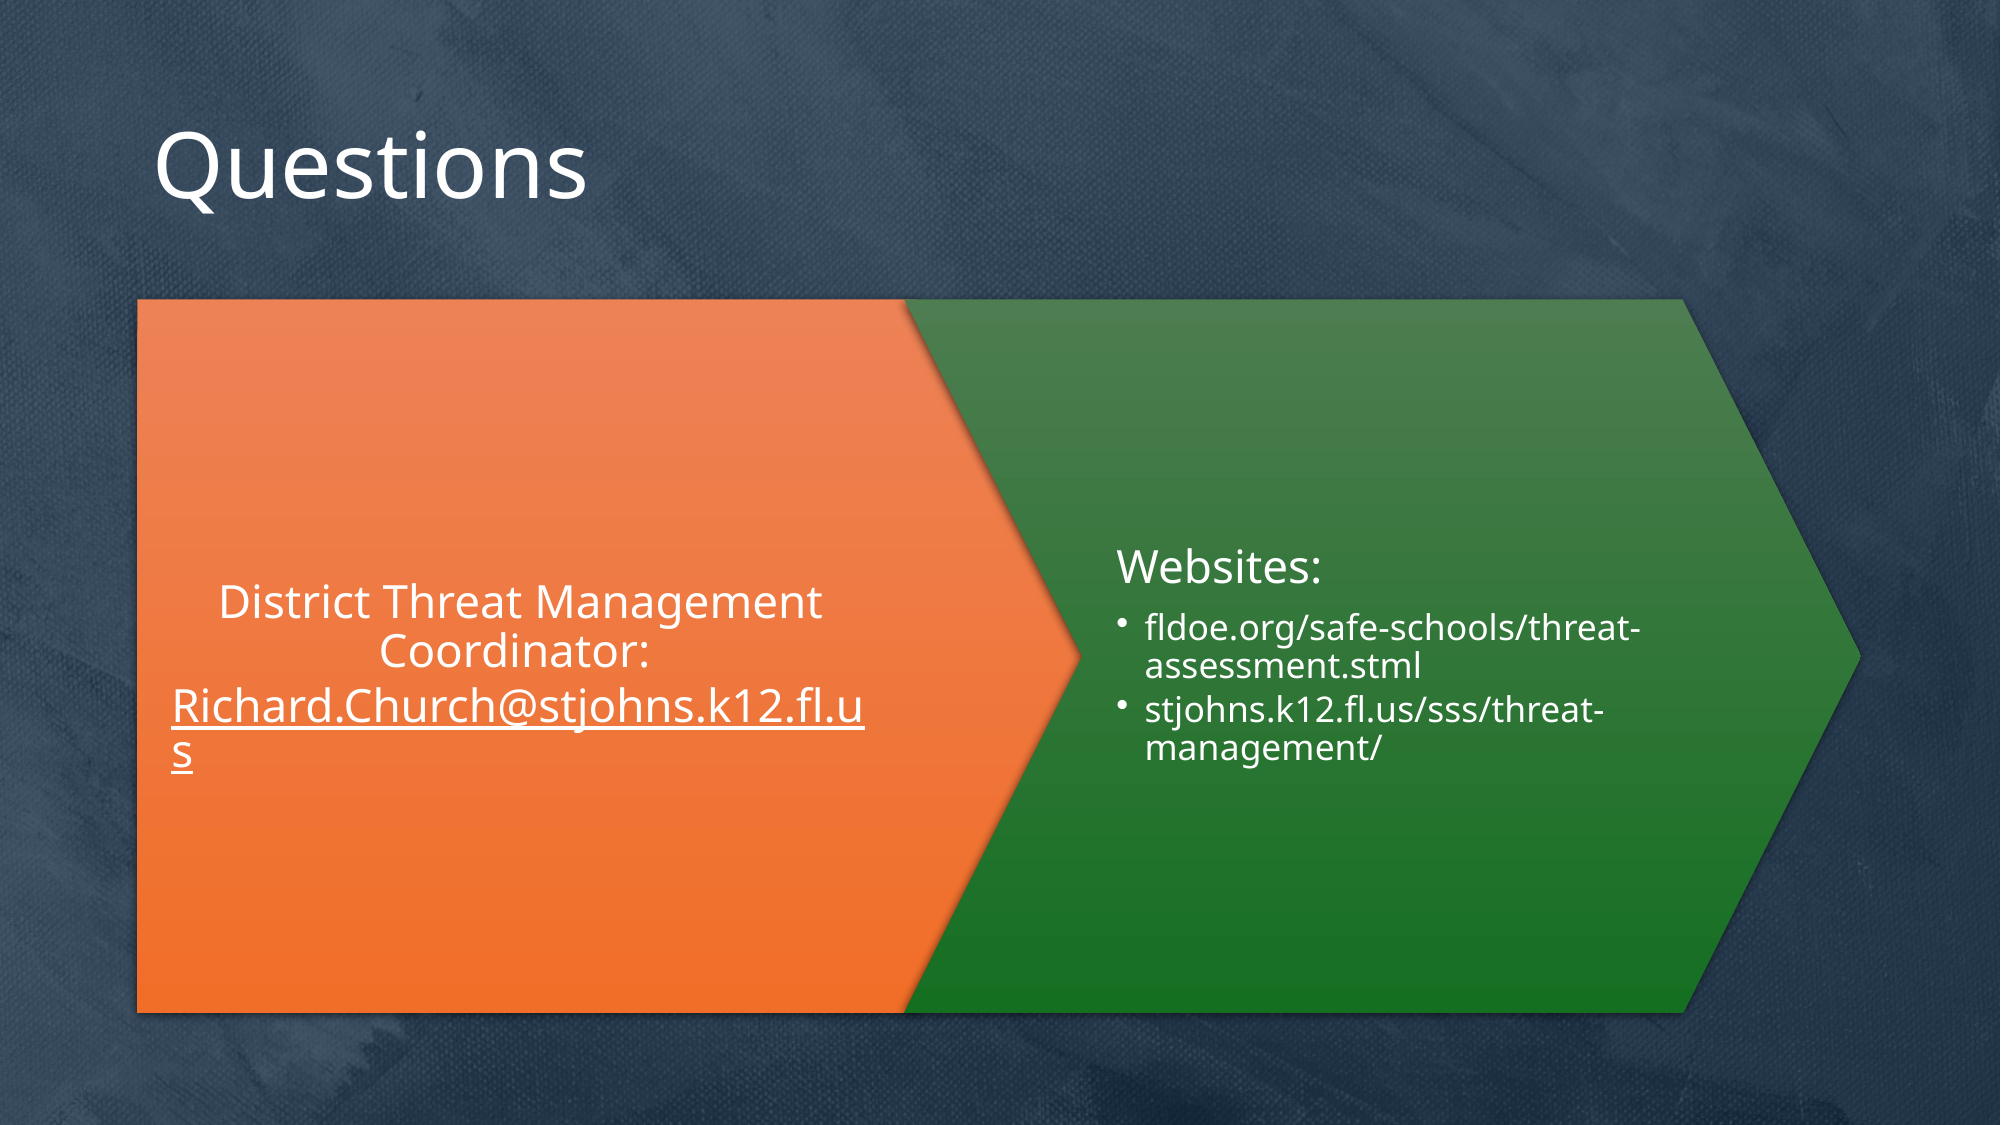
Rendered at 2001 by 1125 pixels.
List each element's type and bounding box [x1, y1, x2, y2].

list [136, 298, 1863, 1014]
picture [0, 0, 2000, 1125]
